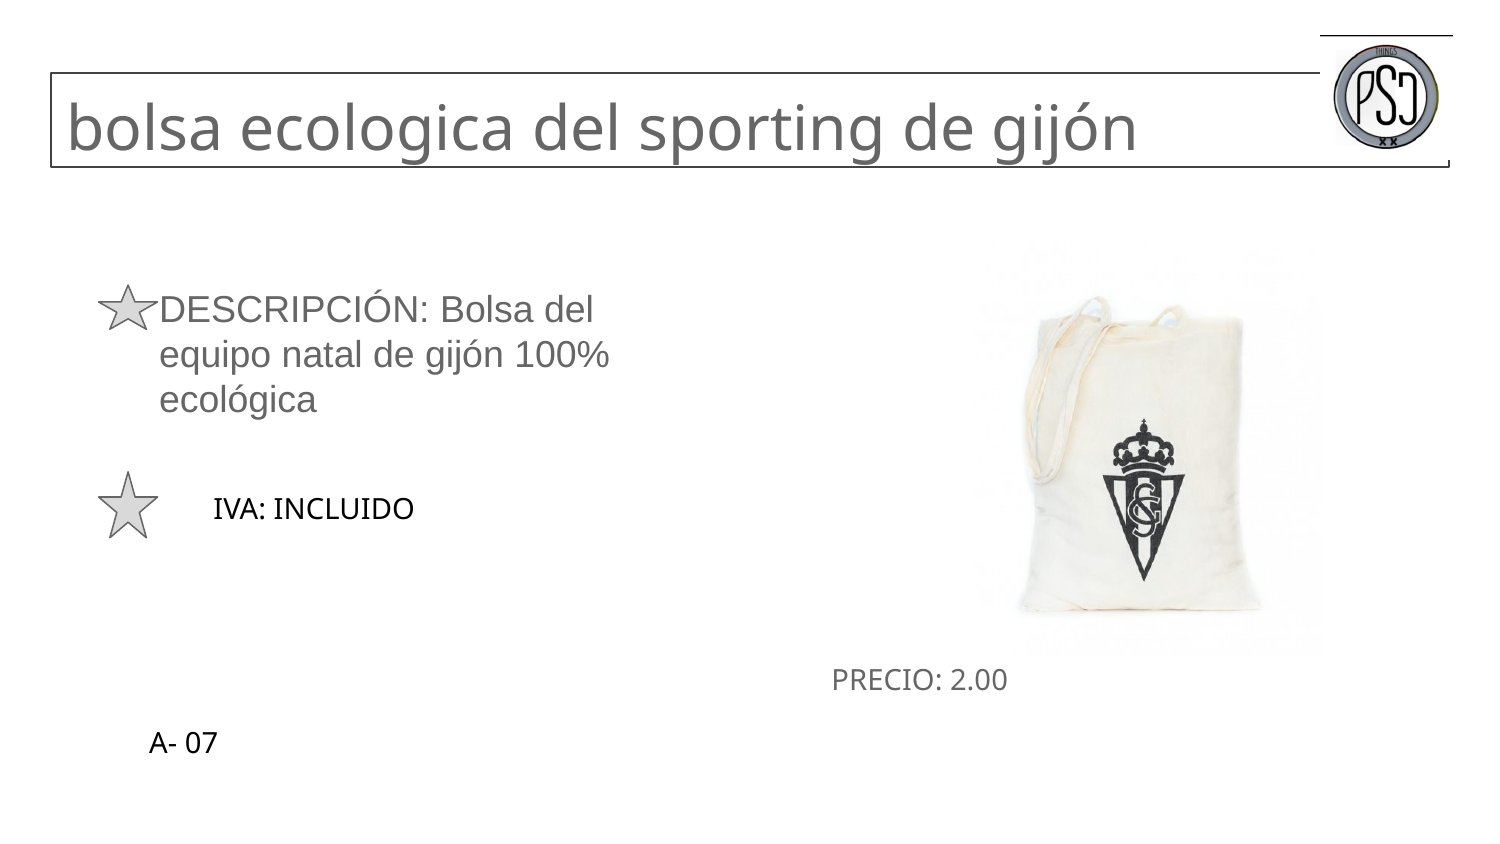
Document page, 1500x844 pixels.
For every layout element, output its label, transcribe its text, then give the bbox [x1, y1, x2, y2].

picture [1320, 34, 1454, 160]
title bolsa ecologica del sporting de gijón [51, 72, 1319, 167]
text_box A- 07 [134, 709, 619, 776]
picture [973, 242, 1323, 658]
text_box IVA: INCLUIDO [198, 475, 703, 520]
list [59, 207, 1458, 750]
text_box PRECIO: 2.00 [816, 646, 1211, 750]
text_box DESCRIPCIÓN: Bolsa del equipo natal de gijón 100% ecológica [144, 270, 679, 344]
text_box [98, 285, 144, 330]
text_box [98, 471, 158, 538]
